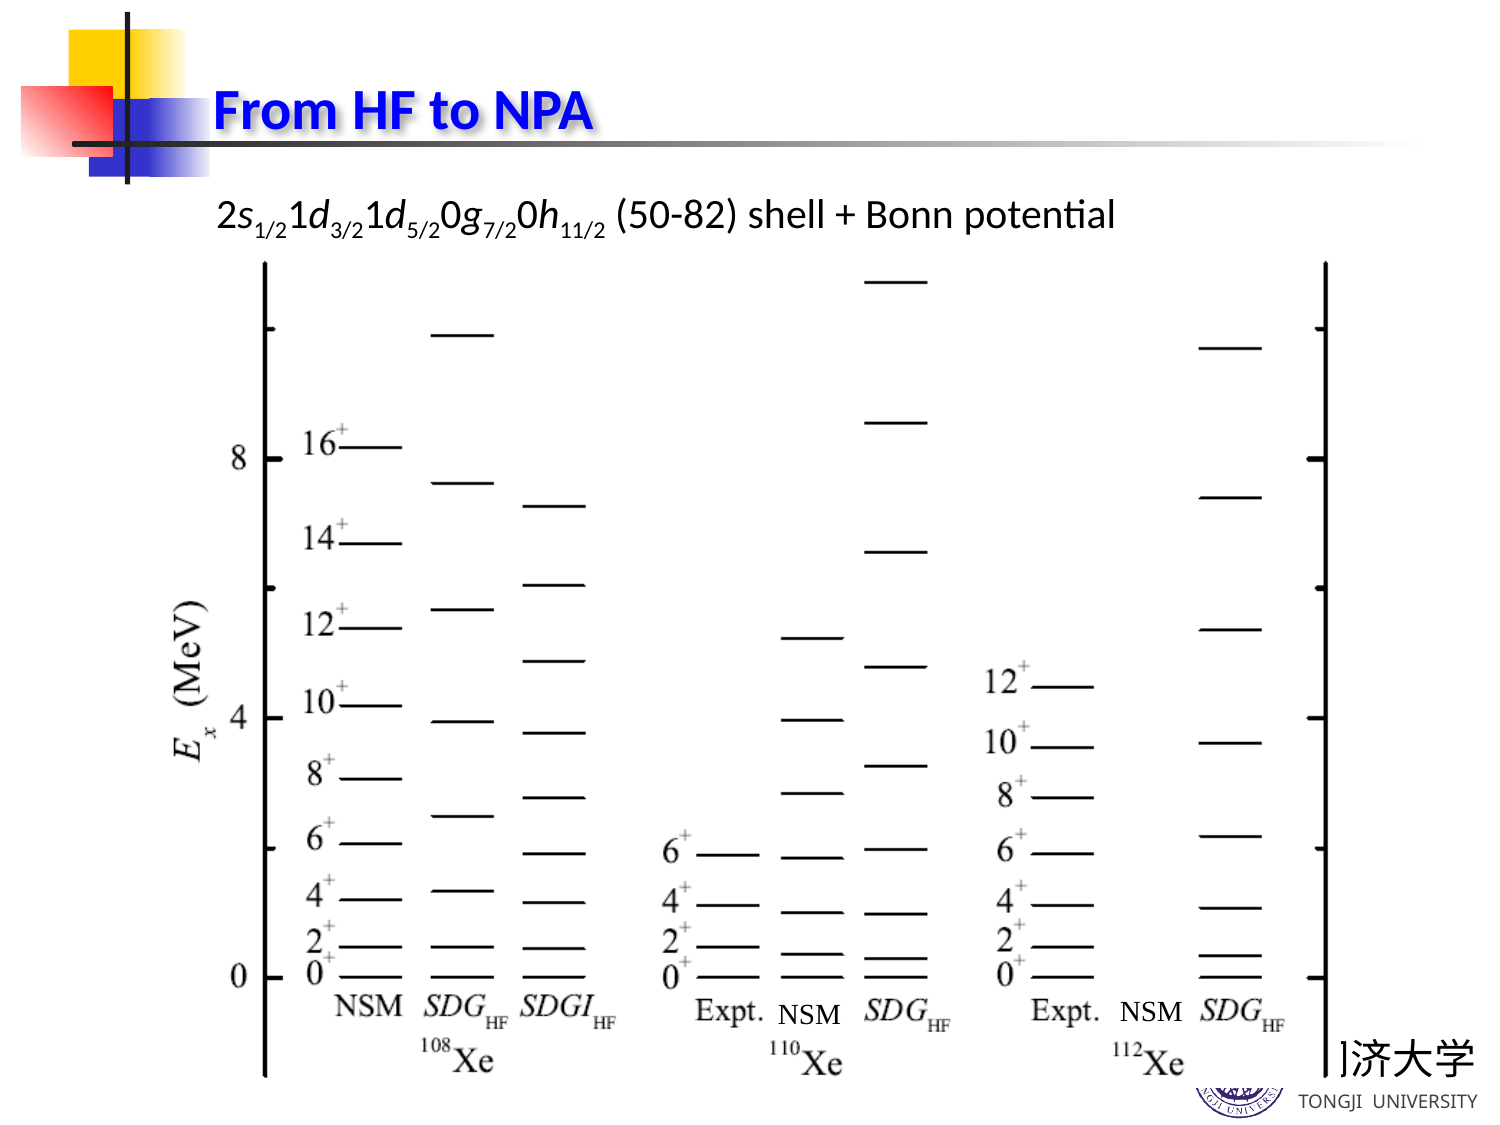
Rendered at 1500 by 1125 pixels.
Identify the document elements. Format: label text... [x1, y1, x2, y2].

text_box From HF to NPA [199, 67, 1477, 149]
text_box 2s1/21d3/21d5/20g7/20h11/2 (50-82) shell + Bonn potential [201, 178, 1418, 256]
picture [164, 254, 1341, 1123]
